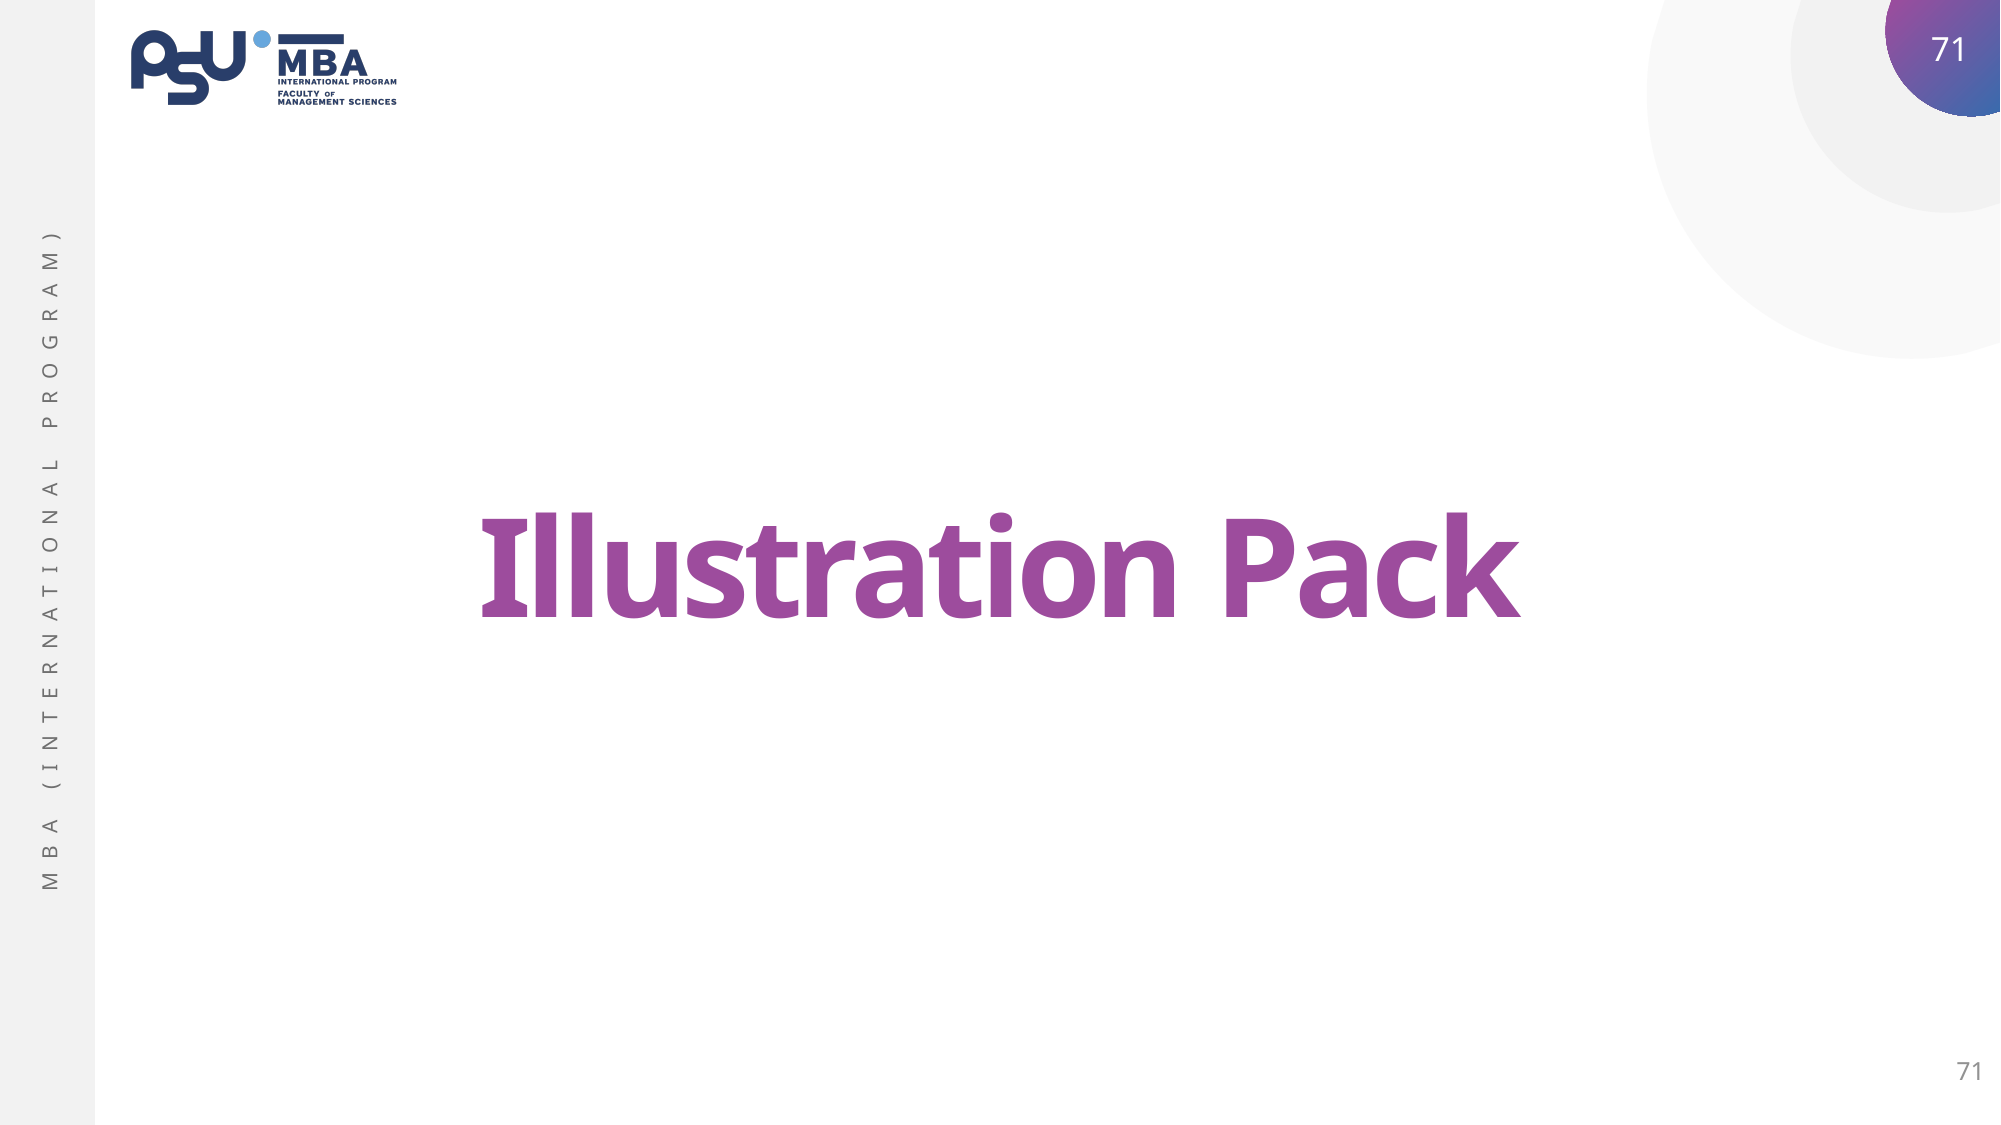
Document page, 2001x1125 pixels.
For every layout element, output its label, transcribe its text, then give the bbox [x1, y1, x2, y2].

text_box Illustration Pack [423, 472, 1577, 653]
picture [125, 20, 403, 114]
slide_number 71 [1550, 1042, 2000, 1103]
